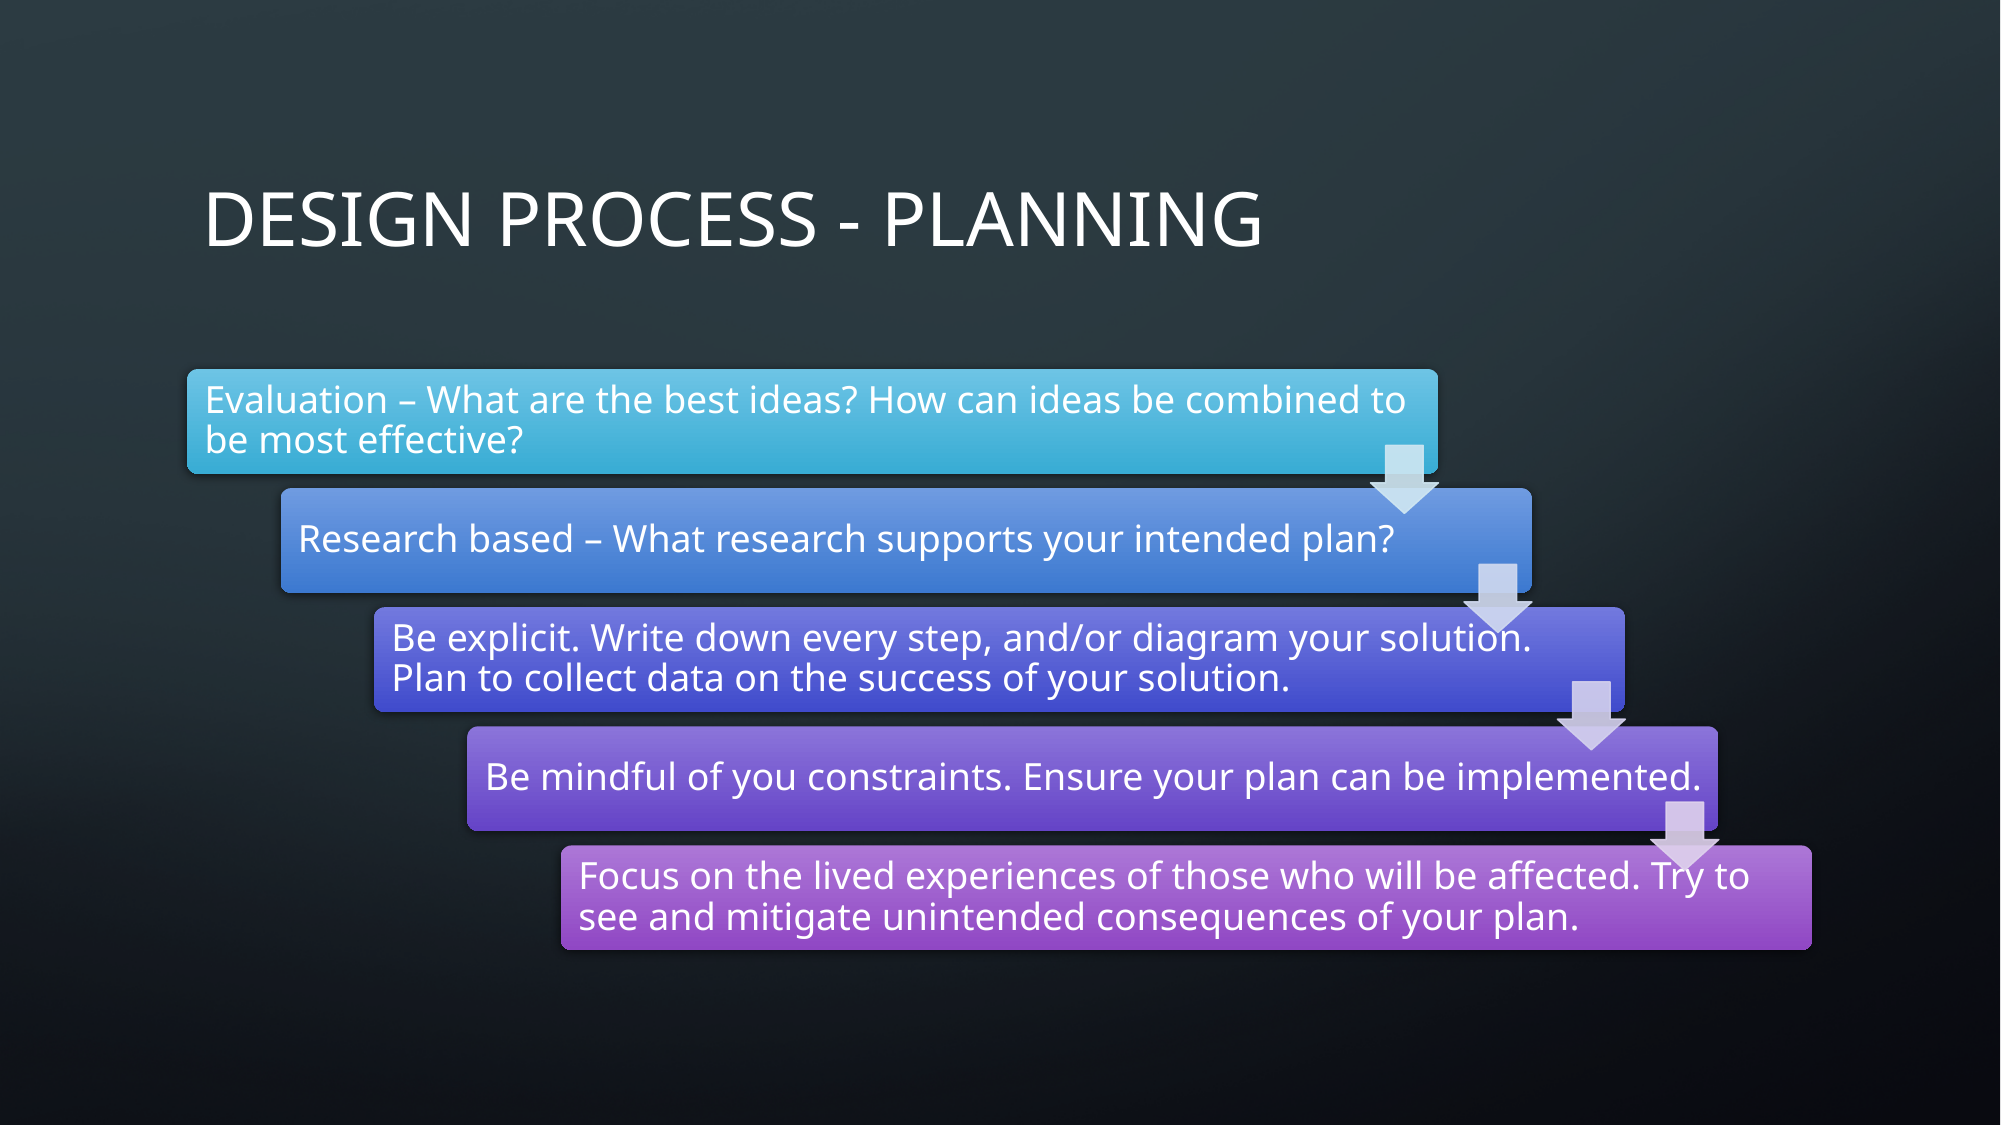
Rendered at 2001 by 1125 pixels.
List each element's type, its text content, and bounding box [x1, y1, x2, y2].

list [186, 368, 1813, 951]
text_box [0, 0, 2000, 1125]
title Design Process - Planning [187, 101, 1813, 344]
